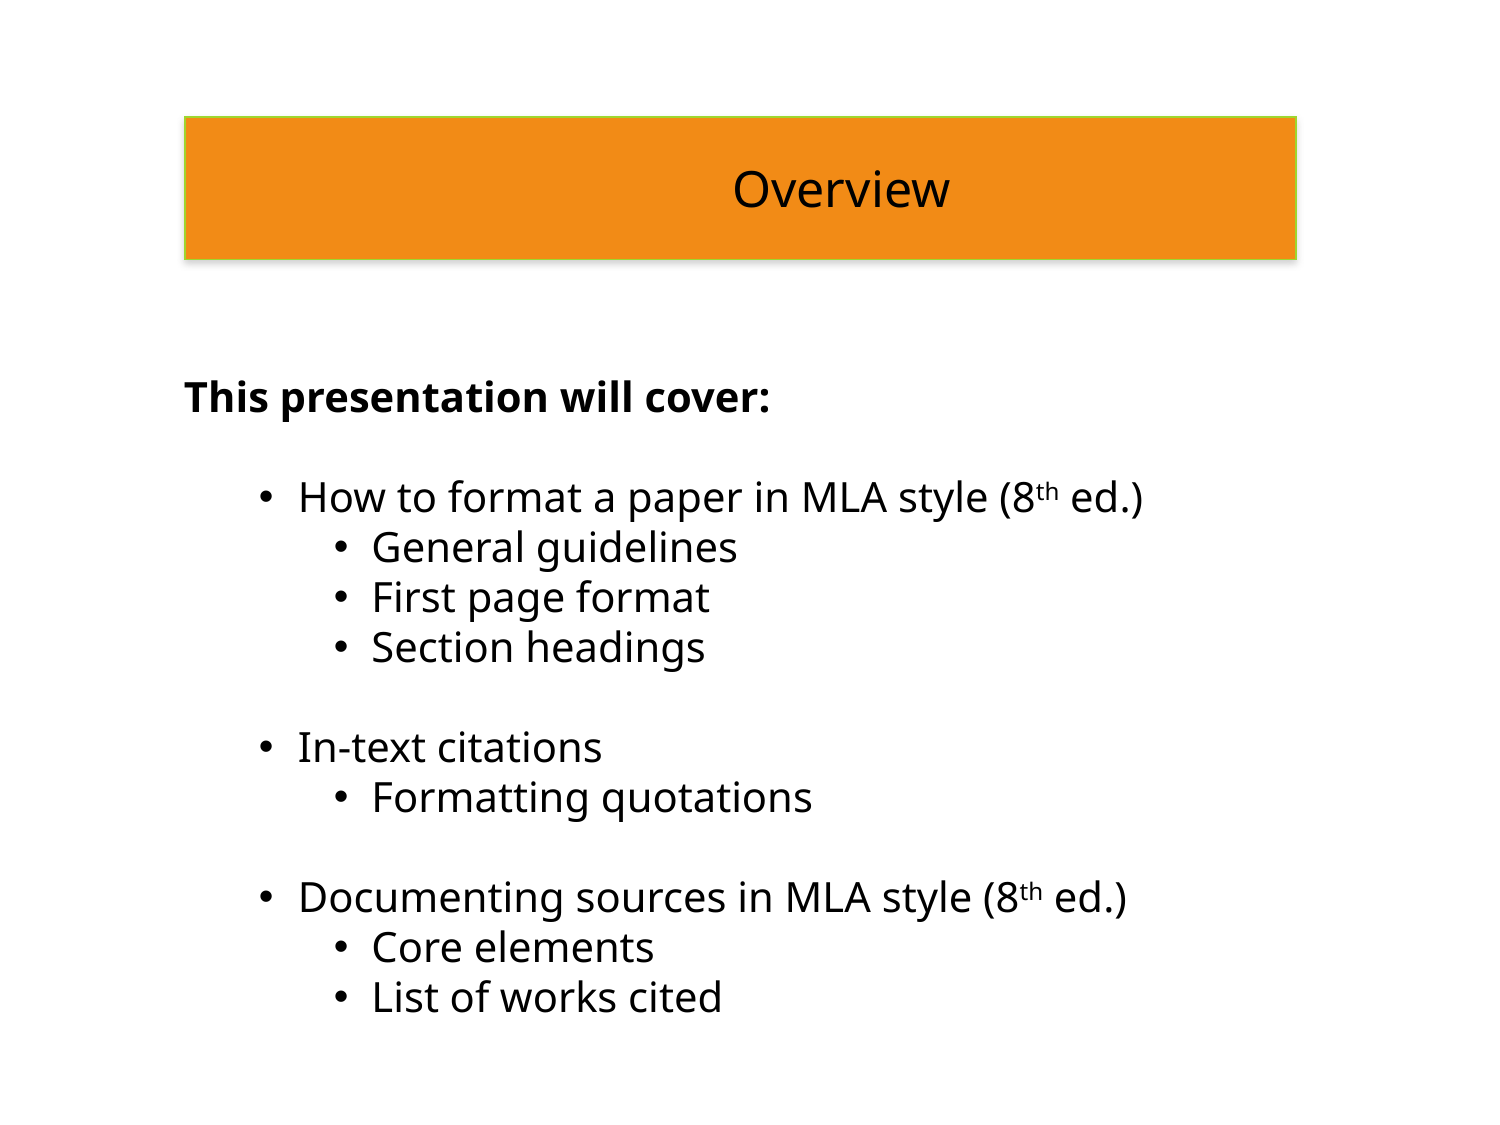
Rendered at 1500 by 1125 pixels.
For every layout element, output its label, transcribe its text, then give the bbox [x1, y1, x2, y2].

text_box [184, 116, 1297, 260]
text_box This presentation will cover: How to format a paper in MLA style (8th ed.) General guidelines First page format Section headings In-text citations Formatting quotations Documenting sources in MLA style (8th ed.) Core elements List of works cited [169, 363, 1331, 1029]
